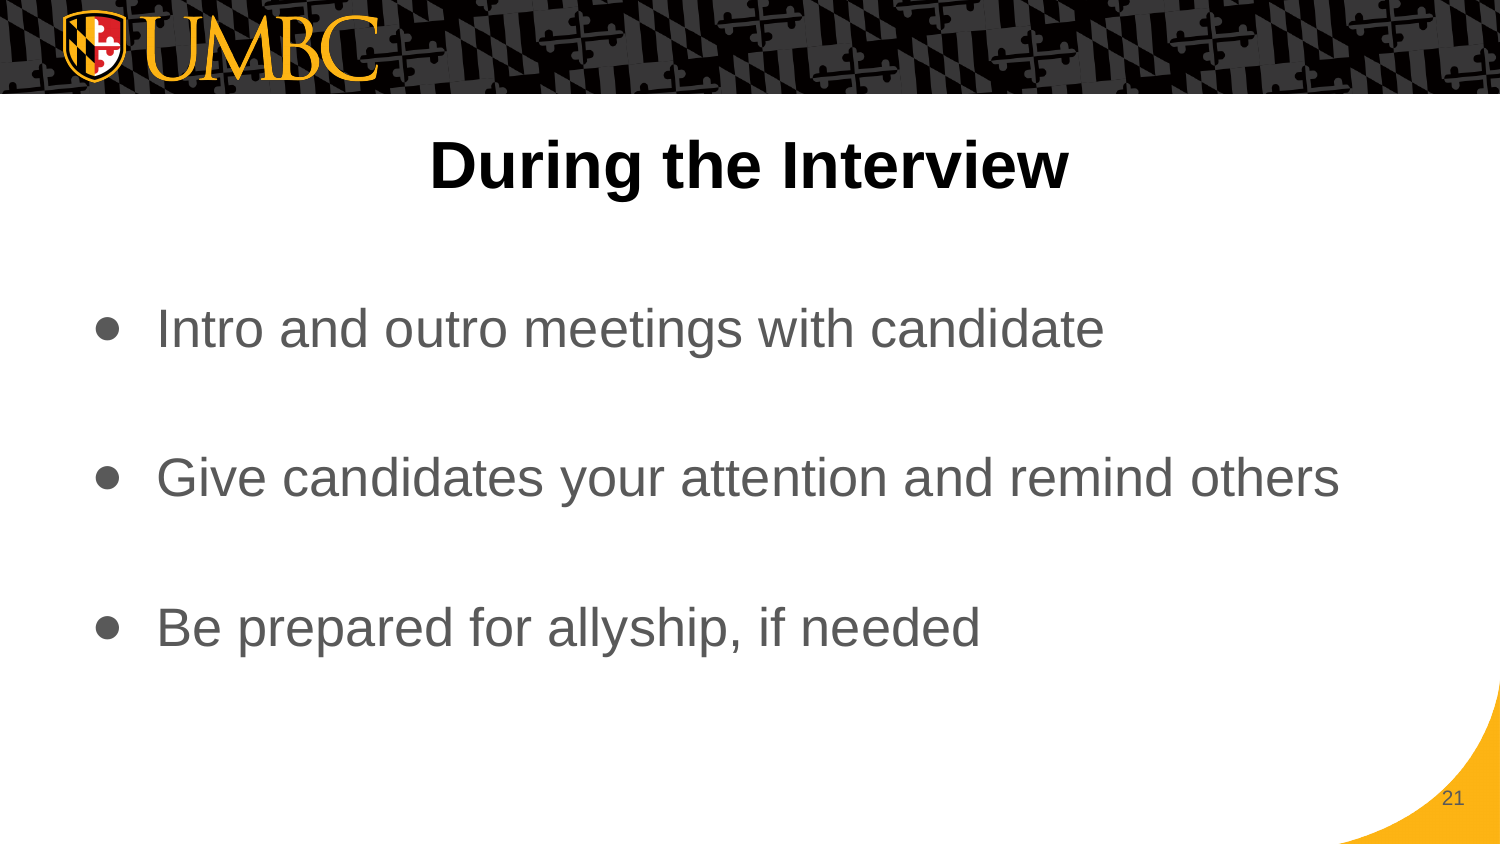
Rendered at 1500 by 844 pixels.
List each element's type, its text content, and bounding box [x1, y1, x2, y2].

slide_number ‹#› [1389, 764, 1480, 830]
picture [1338, 679, 1500, 844]
list Intro and outro meetings with candidate Give candidates your attention and remind others Be prepared for allyship, if needed [66, 268, 1434, 789]
title During the Interview [51, 106, 1449, 201]
picture [0, 0, 1500, 94]
